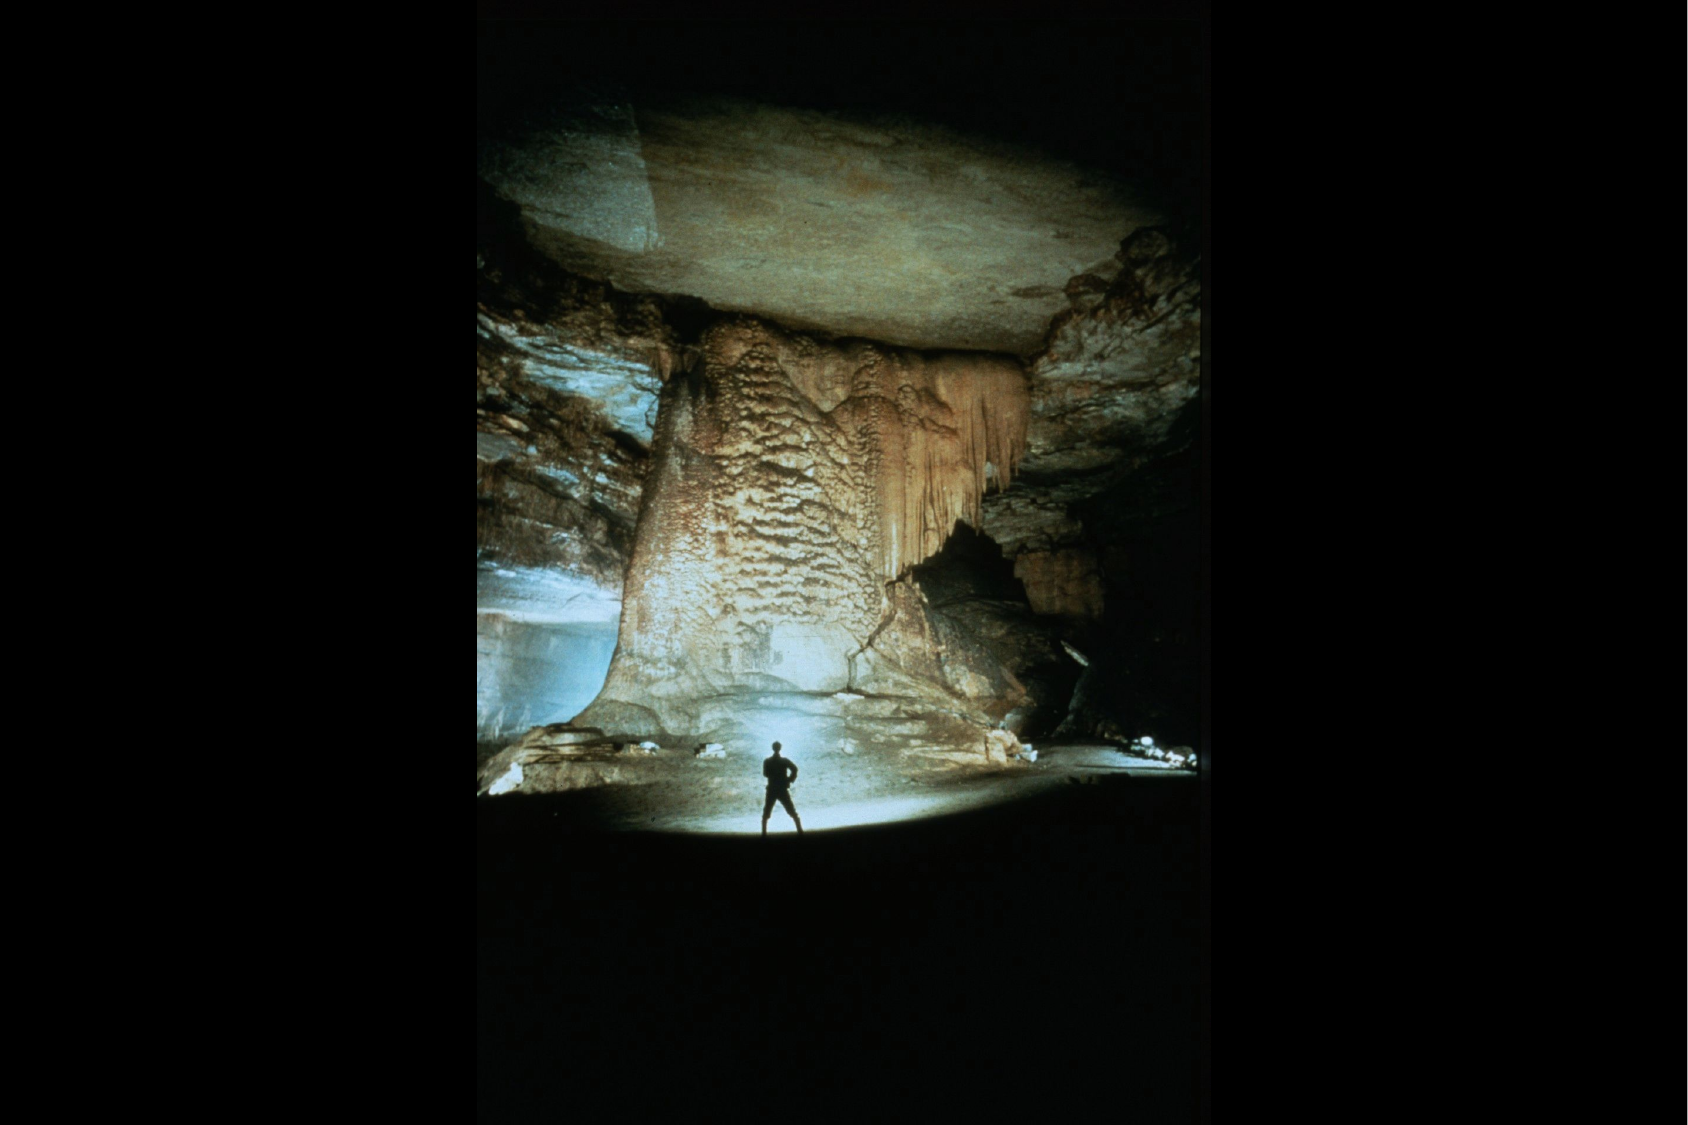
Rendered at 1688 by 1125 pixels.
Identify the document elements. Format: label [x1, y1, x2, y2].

picture [476, 0, 1211, 1125]
